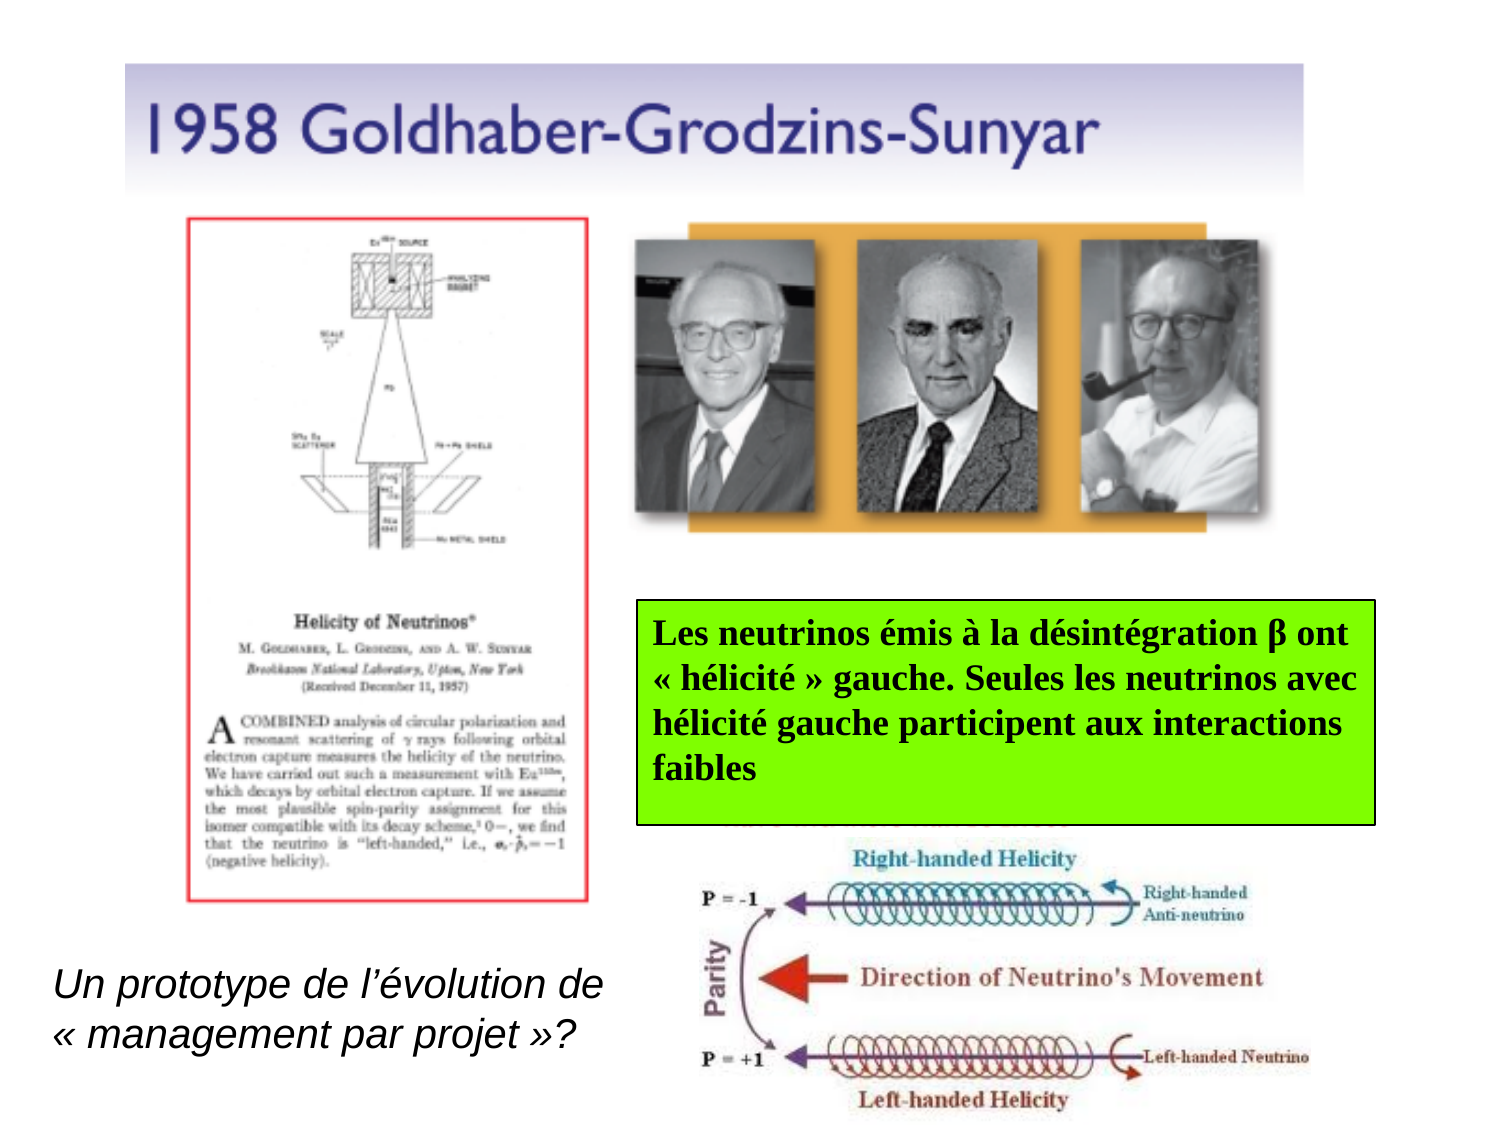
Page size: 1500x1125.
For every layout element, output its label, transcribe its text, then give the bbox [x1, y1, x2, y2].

picture [124, 62, 1368, 1125]
text_box Un prototype de l’évolution de « management par projet »? [37, 949, 638, 1065]
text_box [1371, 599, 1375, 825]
